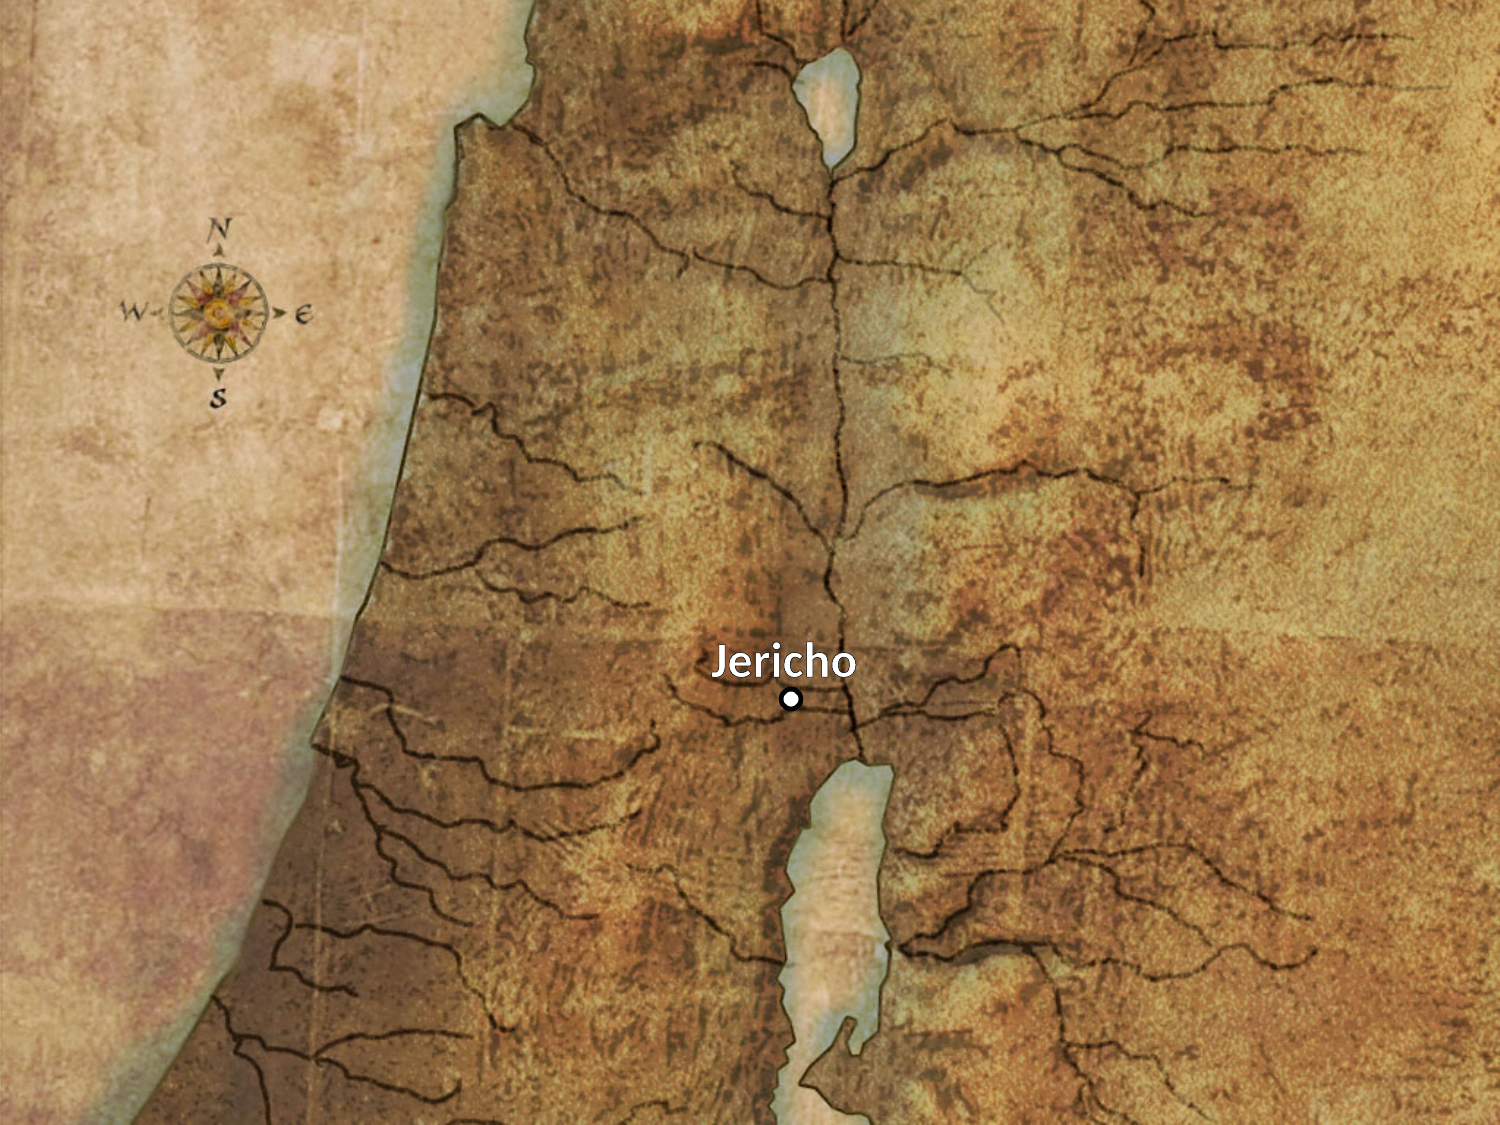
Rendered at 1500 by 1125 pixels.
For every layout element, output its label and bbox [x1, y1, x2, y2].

list [0, 0, 1500, 1125]
